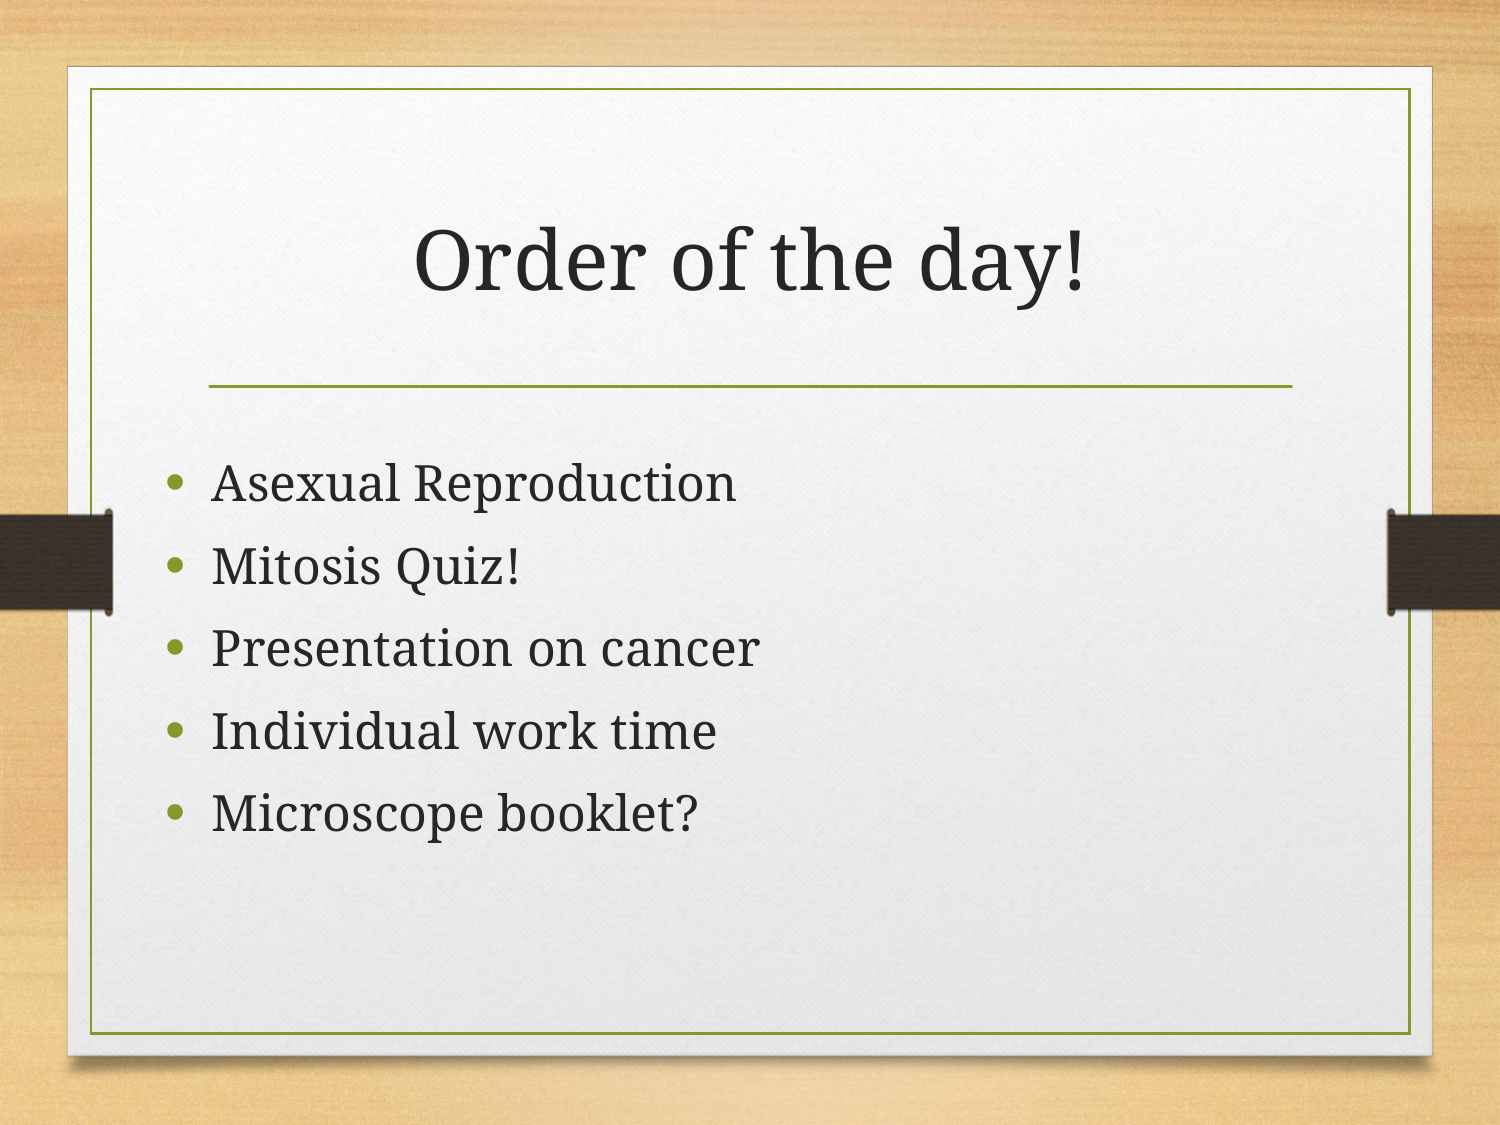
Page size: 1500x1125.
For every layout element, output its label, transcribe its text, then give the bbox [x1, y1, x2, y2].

picture [0, 0, 1500, 1125]
list Asexual Reproduction Mitosis Quiz! Presentation on cancer Individual work time Microscope booklet? [150, 444, 1425, 988]
title Order of the day! [193, 150, 1309, 365]
